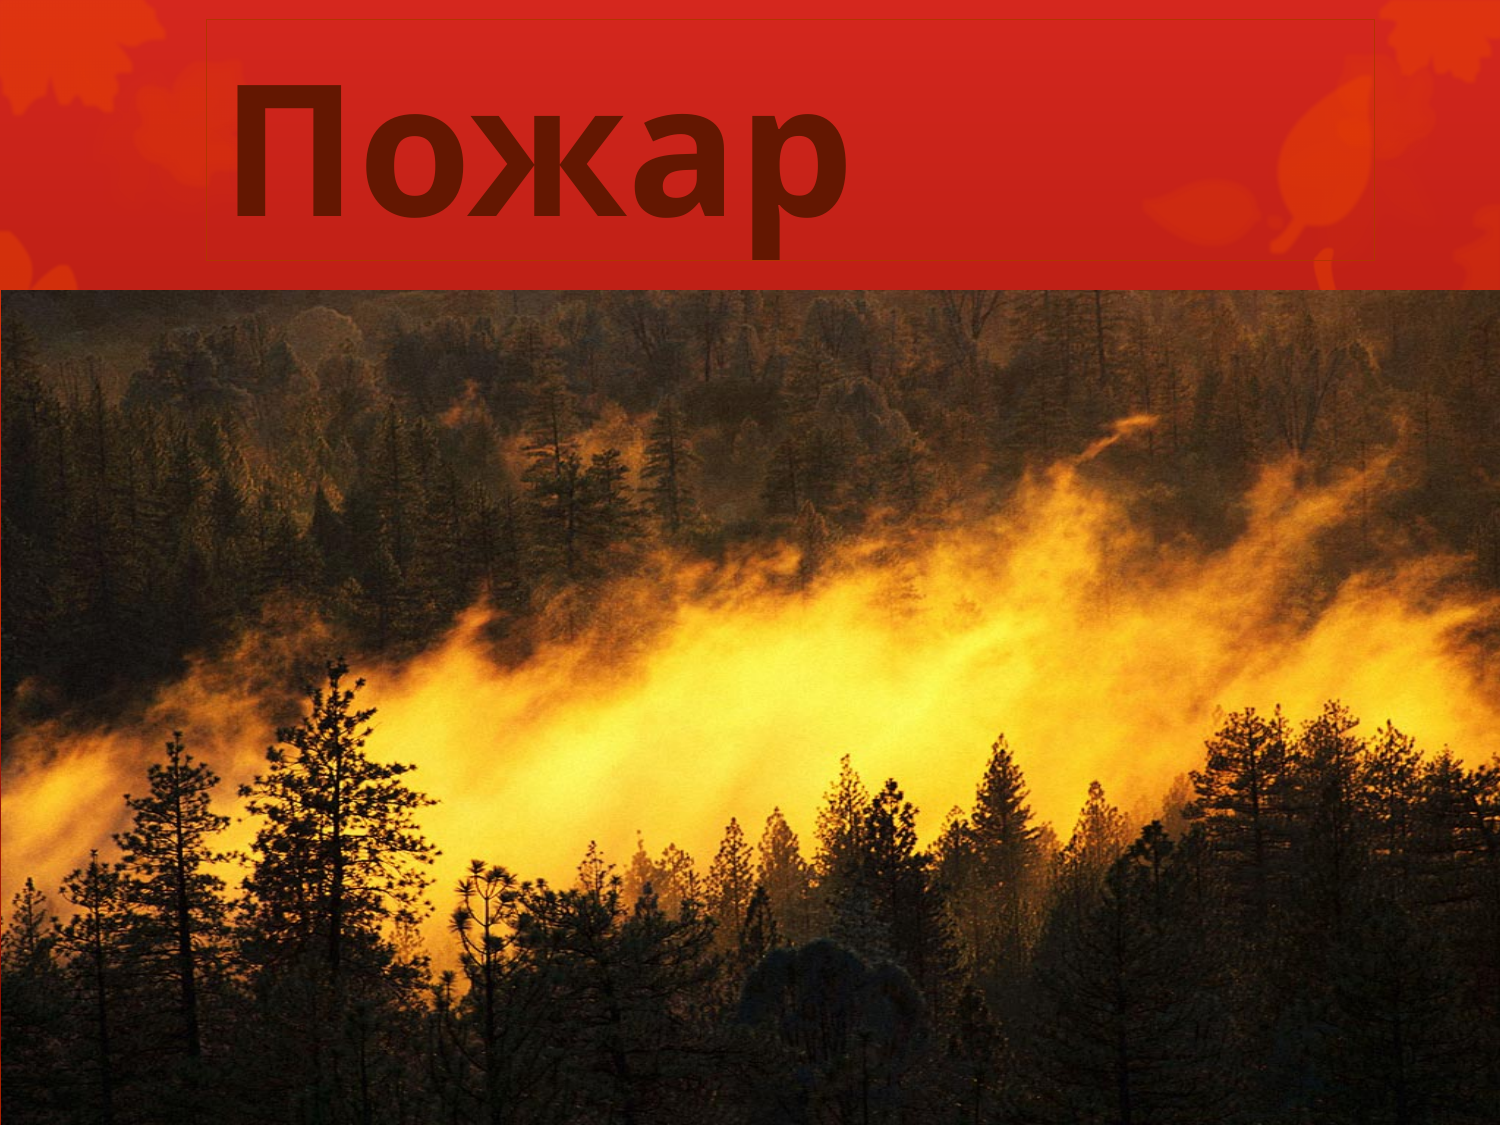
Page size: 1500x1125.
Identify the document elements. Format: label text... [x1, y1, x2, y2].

title Пожар [206, 19, 1375, 261]
picture [0, 290, 1500, 1125]
